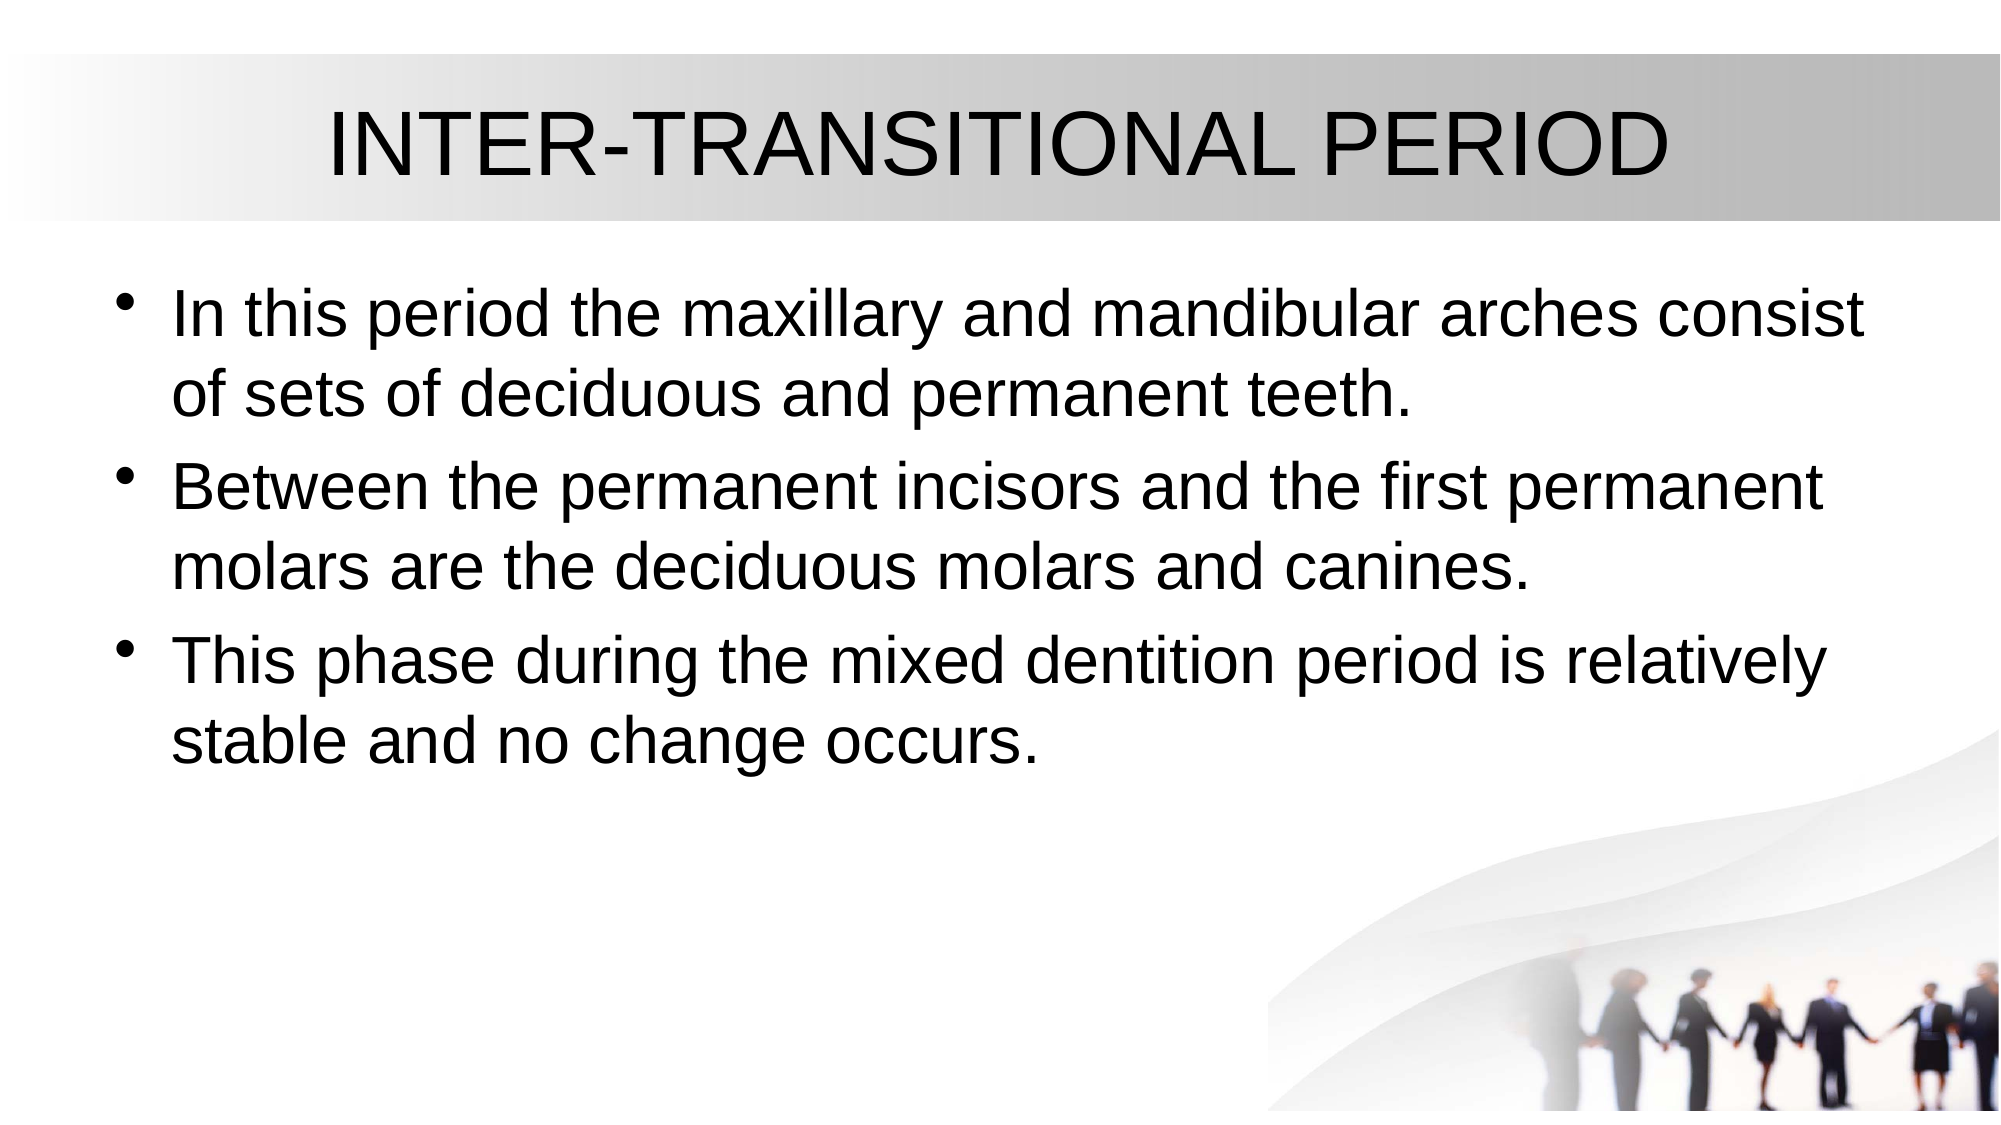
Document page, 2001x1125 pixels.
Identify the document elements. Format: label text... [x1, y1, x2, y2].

picture [1268, 728, 1999, 1111]
title INTER-TRANSITIONAL PERIOD [99, 44, 1901, 233]
list In this period the maxillary and mandibular arches consist of sets of deciduous and permanent teeth. Between the permanent incisors and the first permanent molars are the deciduous molars and canines. This phase during the mixed dentition period is relatively stable and no change occurs. [99, 262, 1901, 1006]
